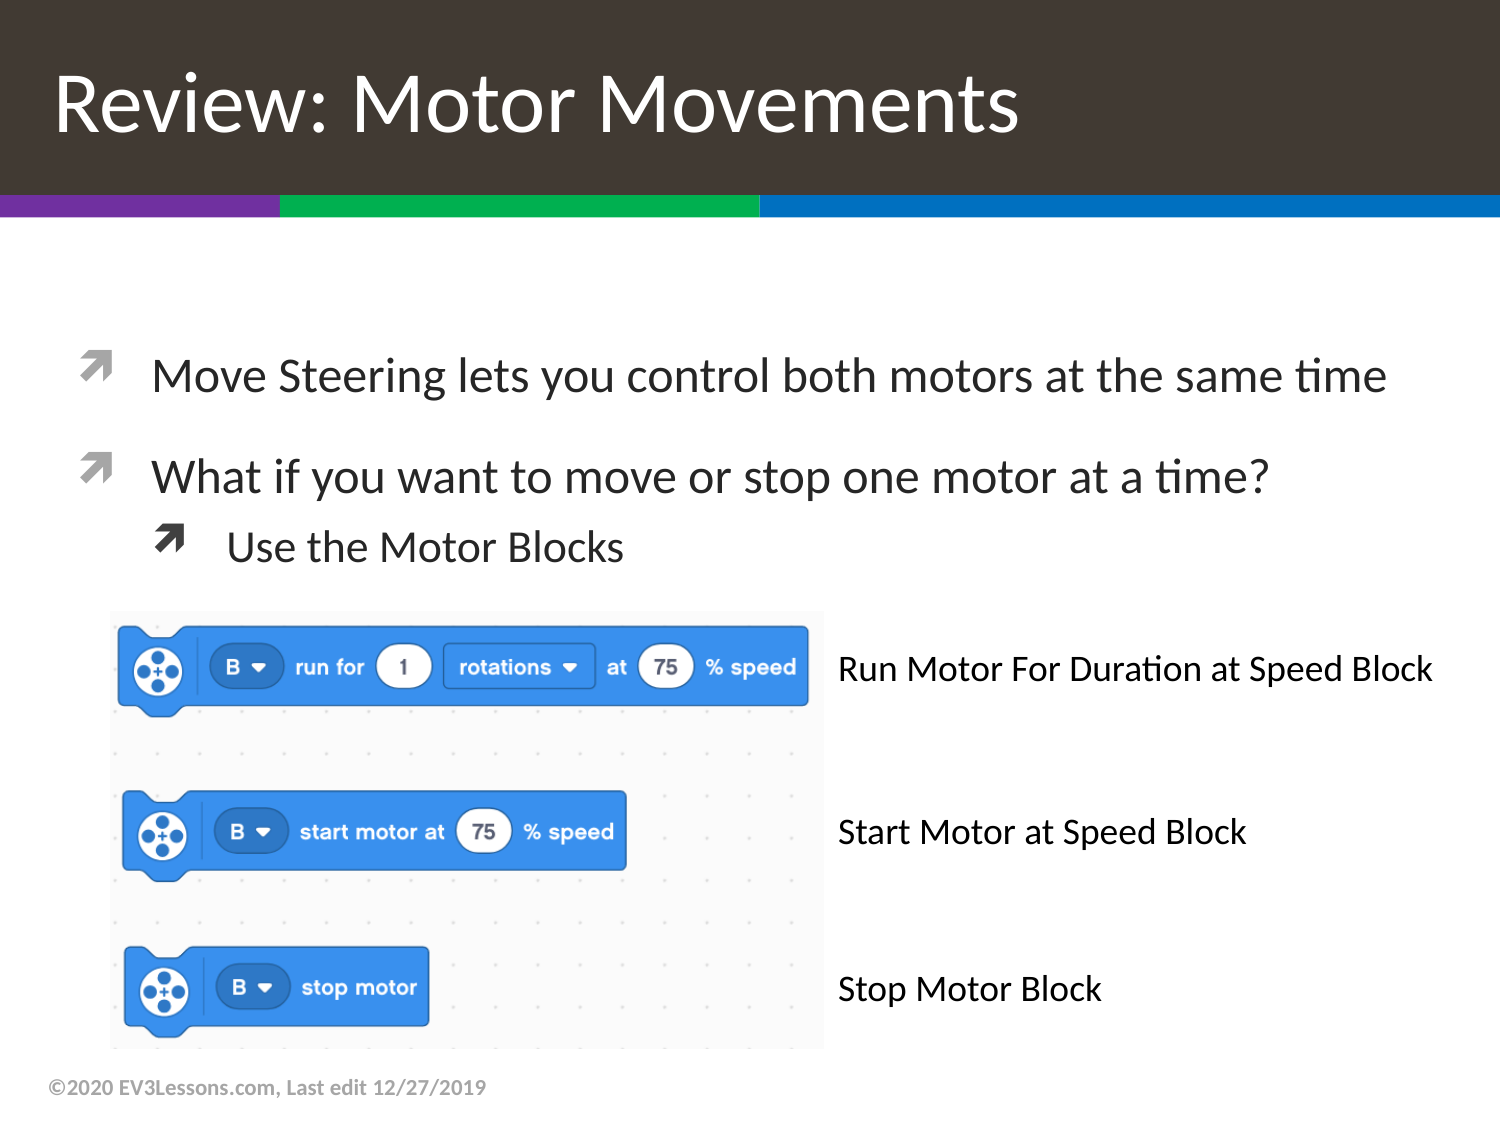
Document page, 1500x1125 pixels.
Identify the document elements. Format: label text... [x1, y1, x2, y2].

text_box Start Motor at Speed Block [828, 799, 1280, 860]
text_box Stop Motor Block [828, 956, 1280, 1016]
title Review: Motor Movements [0, 0, 1500, 195]
picture [110, 610, 824, 1050]
text_box Run Motor For Duration at Speed Block [828, 636, 1473, 697]
footer ©2020 EV3Lessons.com, Last edit 12/27/2019 [32, 1055, 1038, 1116]
list Move Steering lets you control both motors at the same time What if you want to move or stop one motor at a time? Use the Motor Blocks [61, 334, 1468, 990]
